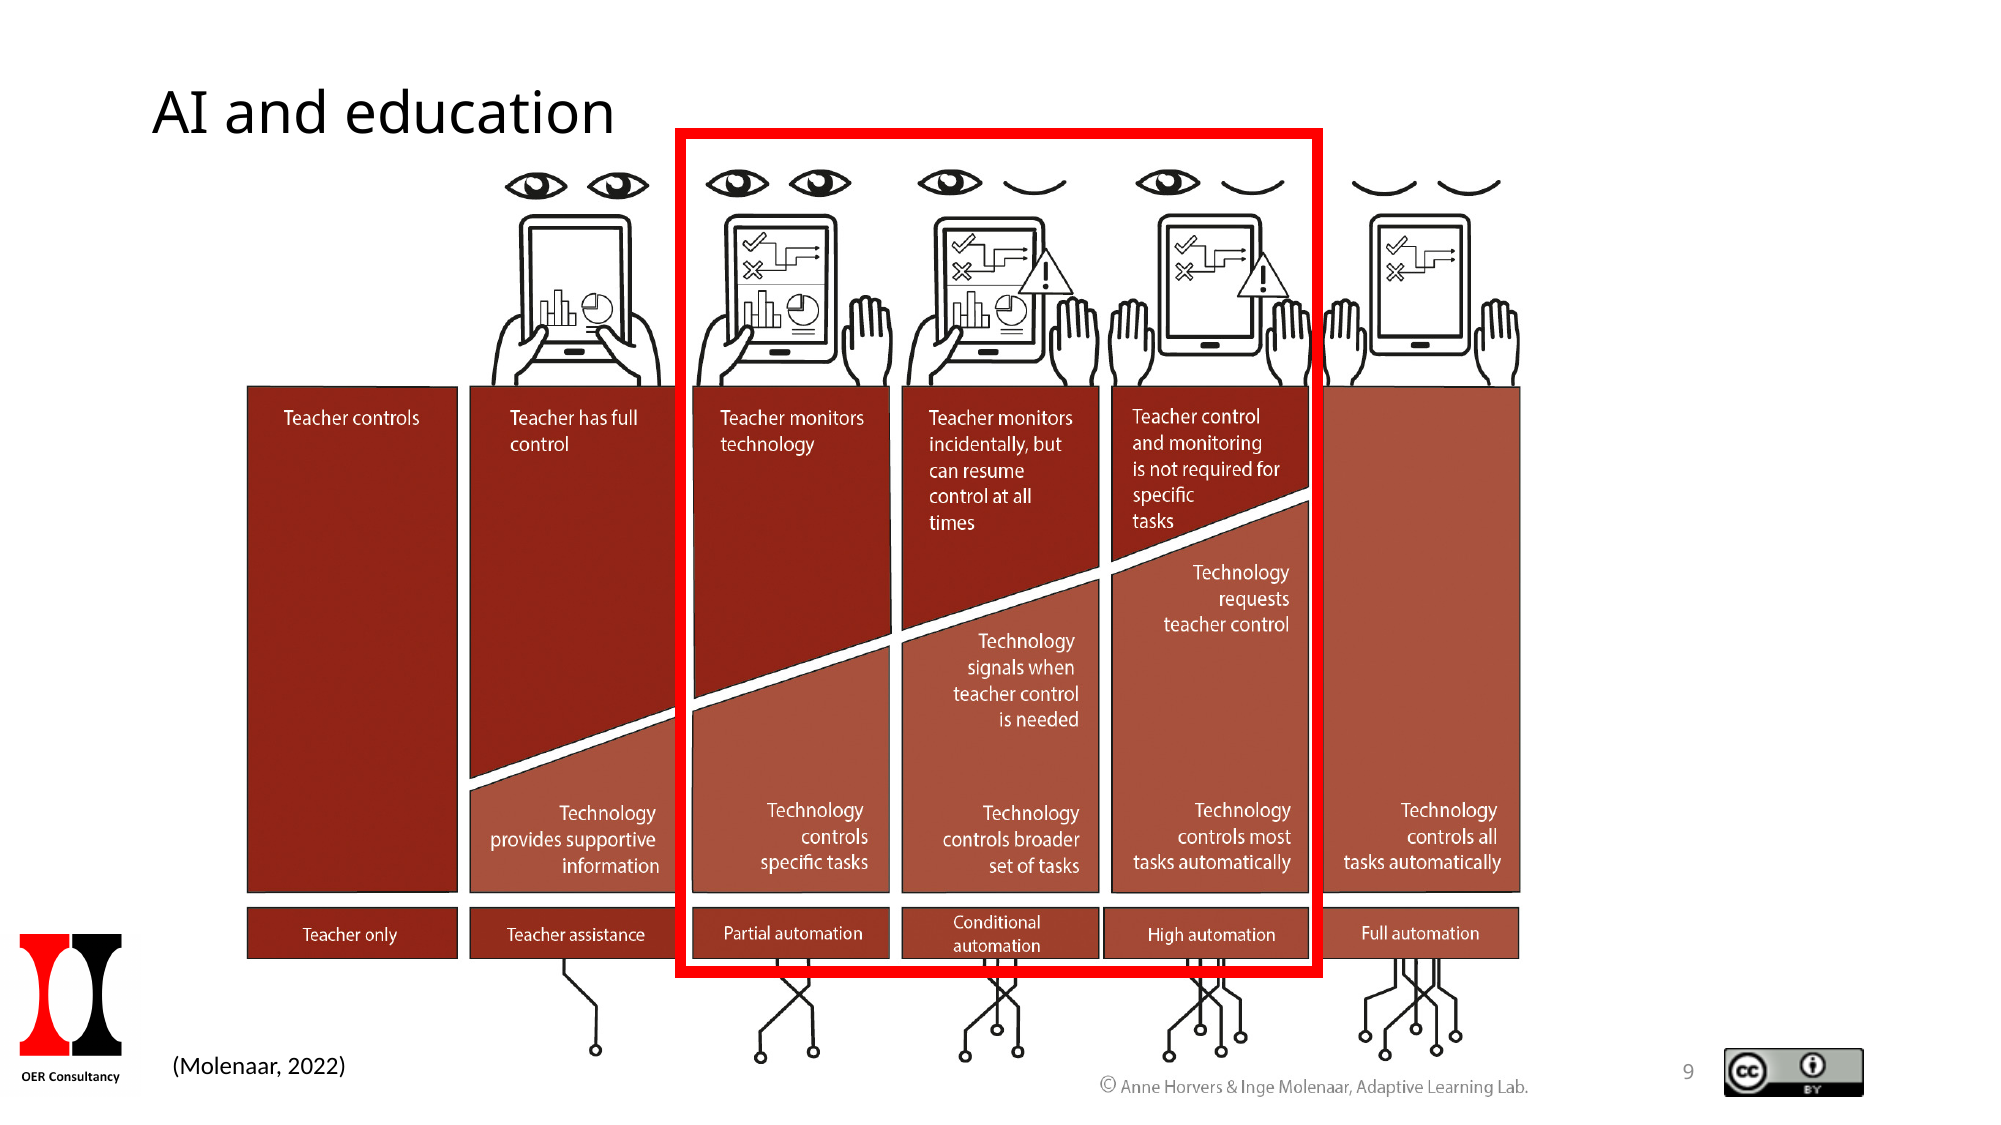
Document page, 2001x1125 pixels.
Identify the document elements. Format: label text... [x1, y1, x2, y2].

picture [1724, 1048, 1864, 1097]
text_box (Molenaar, 2022) [157, 1042, 246, 1088]
slide_number 9 [1412, 1042, 1710, 1103]
title AI and education [137, 59, 1863, 170]
picture [0, 934, 141, 1097]
text_box [680, 132, 1318, 167]
picture [246, 167, 1528, 1098]
